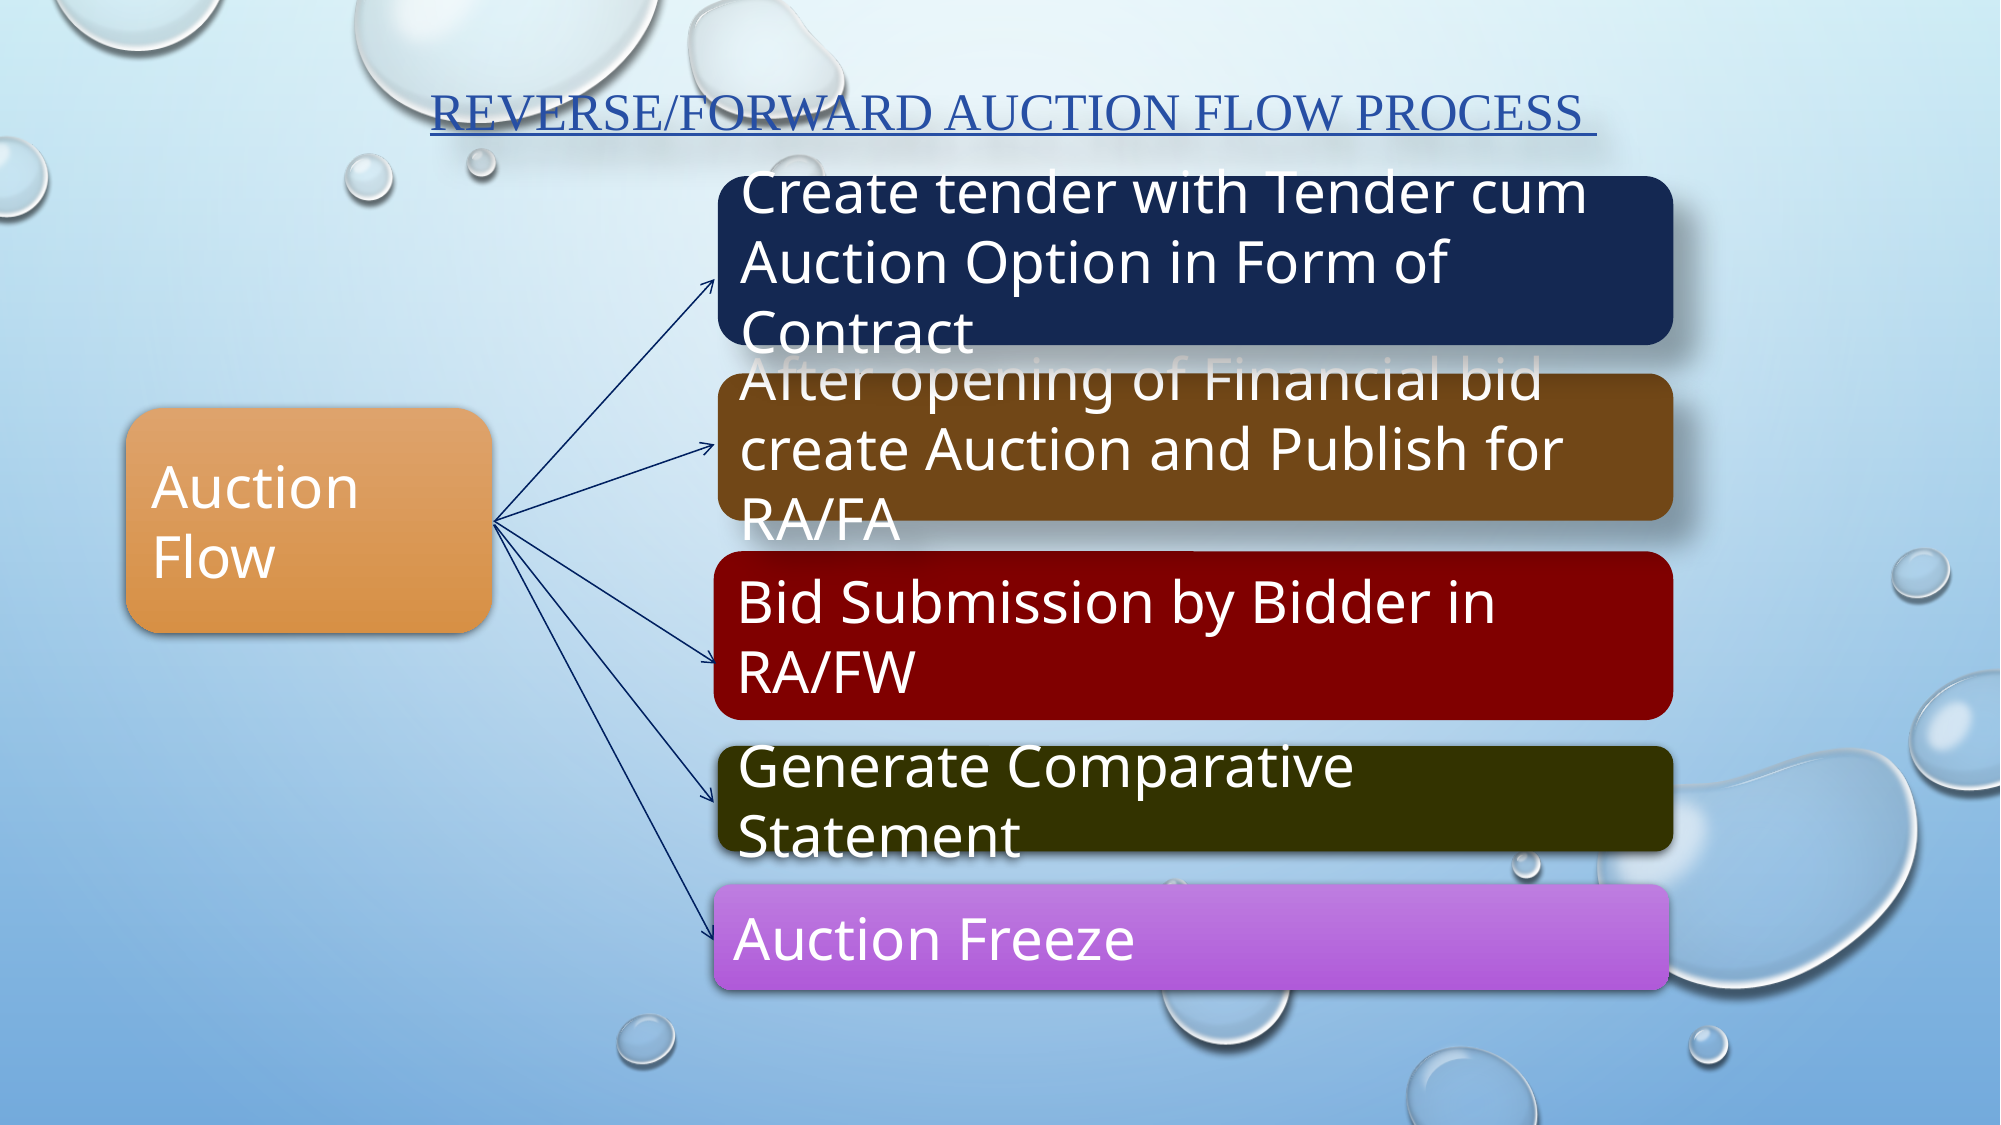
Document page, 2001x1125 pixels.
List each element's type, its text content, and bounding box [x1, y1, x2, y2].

picture [0, 0, 2000, 1125]
text_box Auction Flow [125, 407, 489, 634]
text_box Generate Comparative Statement [718, 745, 1674, 852]
text_box After opening of Financial bid create Auction and Publish for RA/FA [720, 372, 1675, 523]
text_box Create tender with Tender cum Auction Option in Form of Contract [716, 174, 1675, 347]
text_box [494, 278, 715, 444]
text_box Reverse/Forward Auction FLOW PROCESS [338, 42, 1689, 150]
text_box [493, 524, 714, 941]
text_box Bid Submission by Bidder in RA/FW [720, 550, 1675, 722]
text_box Auction Freeze [713, 884, 1670, 990]
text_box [493, 520, 717, 524]
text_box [494, 444, 715, 519]
